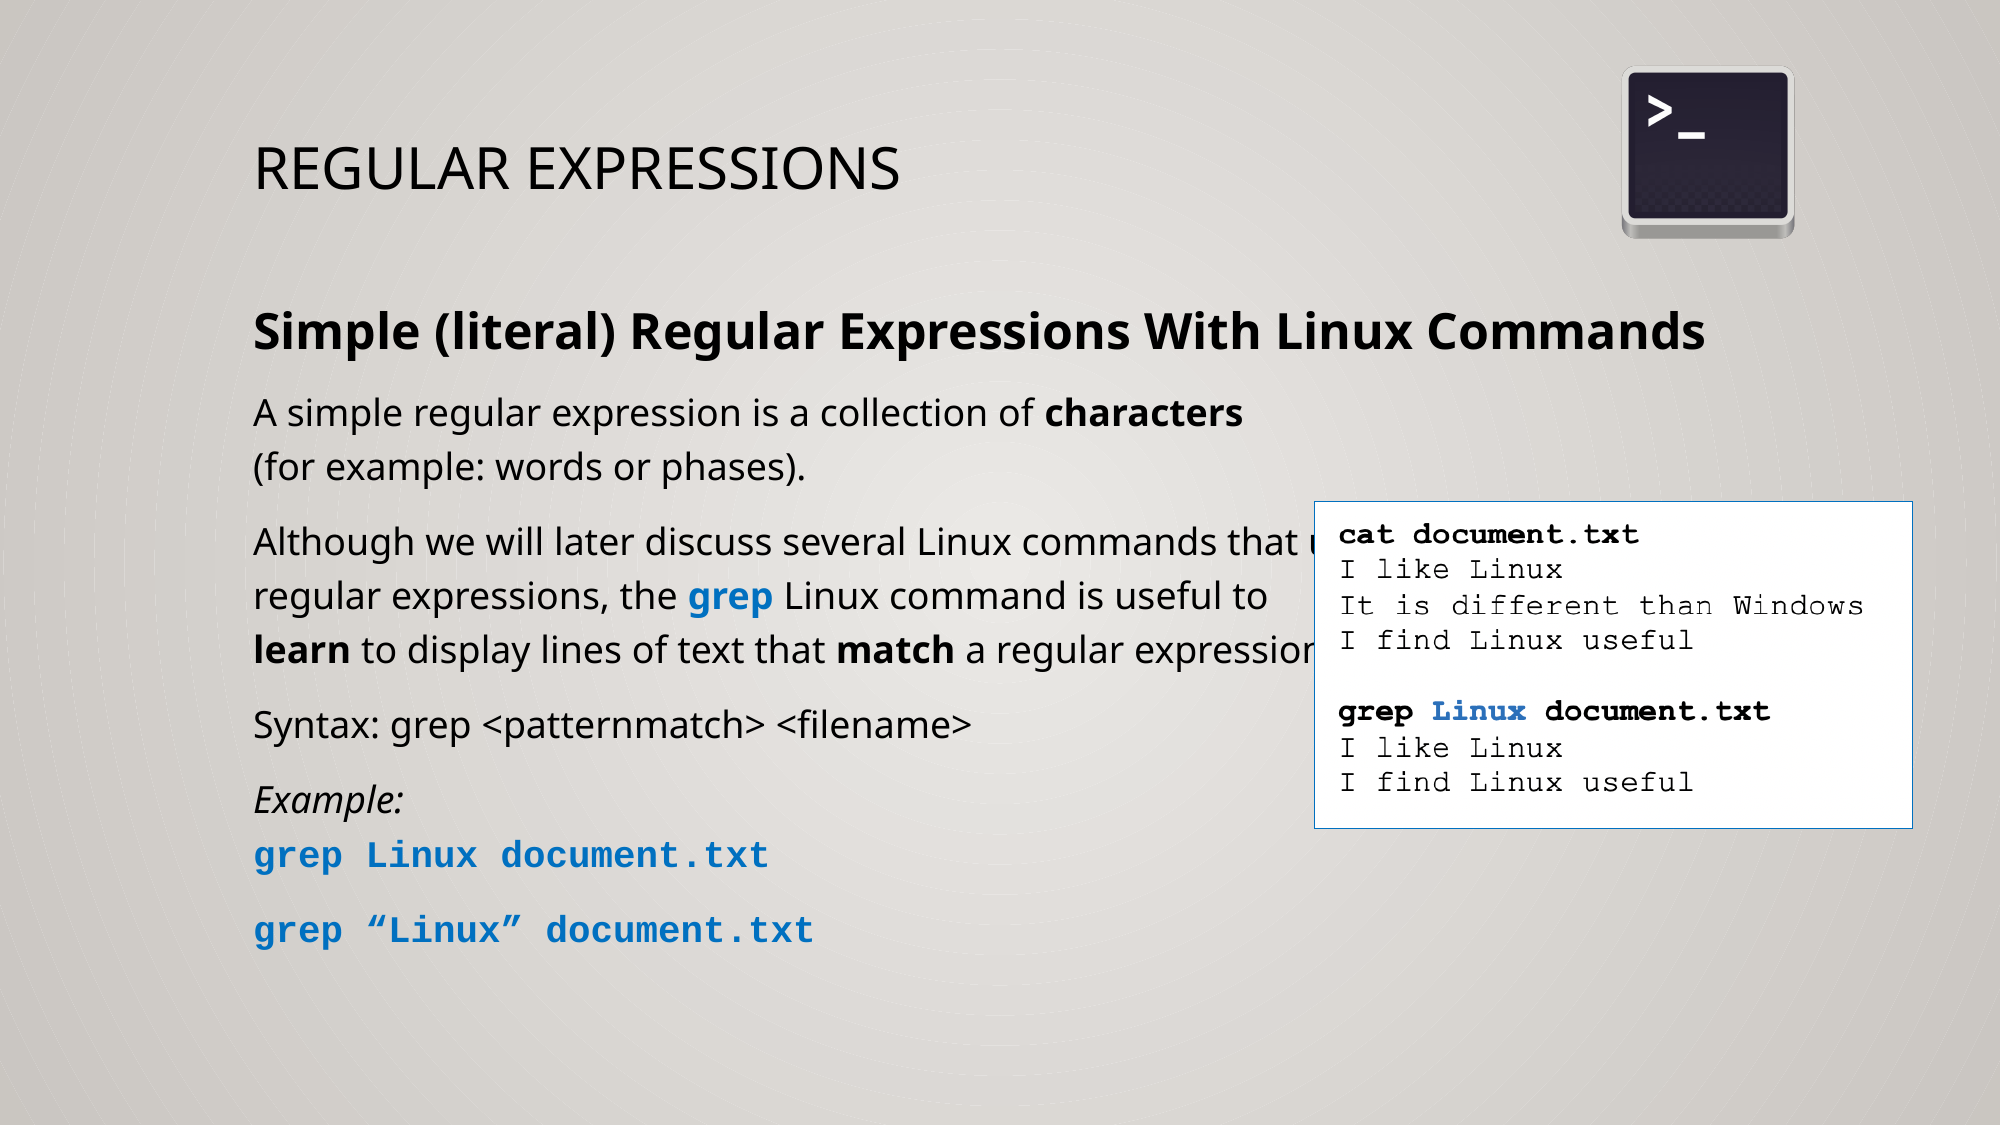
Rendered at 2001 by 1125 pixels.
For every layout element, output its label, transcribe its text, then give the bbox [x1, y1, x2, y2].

picture [1314, 501, 1914, 830]
title Regular Expressions [238, 131, 1814, 305]
picture [1601, 46, 1814, 258]
list Simple (literal) Regular Expressions With Linux Commands A simple regular expression is a collection of characters (for example: words or phases). Although we will later discuss several Linux commands that use regular expressions, the grep Linux command is useful to learn to display lines of text that match a regular expression. Syntax: grep <patternmatch> <filename> Example: grep Linux document.txt grep “Linux” document.txt [238, 279, 1742, 1061]
